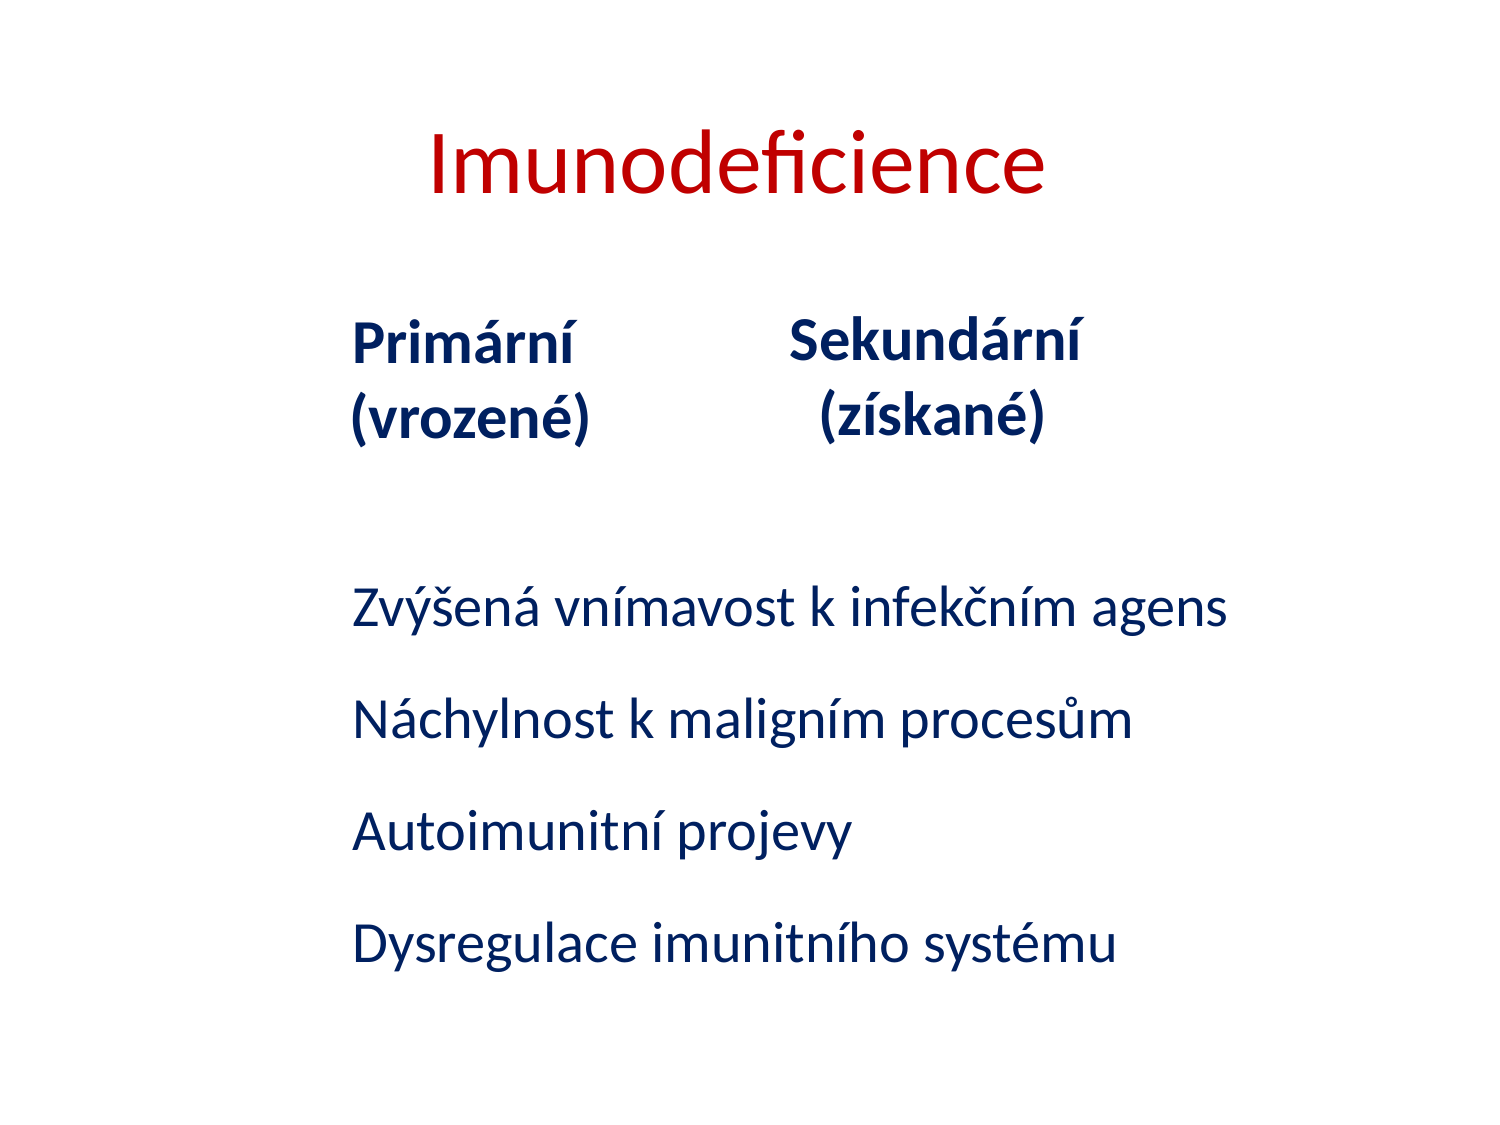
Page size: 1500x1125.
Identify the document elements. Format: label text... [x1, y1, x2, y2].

text_box Zvýšená vnímavost k infekčním agens Náchylnost k maligním procesům Autoimunitní projevy Dysregulace imunitního systému [337, 574, 1244, 981]
text_box Imunodeficience [74, 62, 1422, 311]
text_box Primární (vrozené) [334, 293, 608, 458]
text_box Sekundární (získané) [775, 290, 1112, 456]
